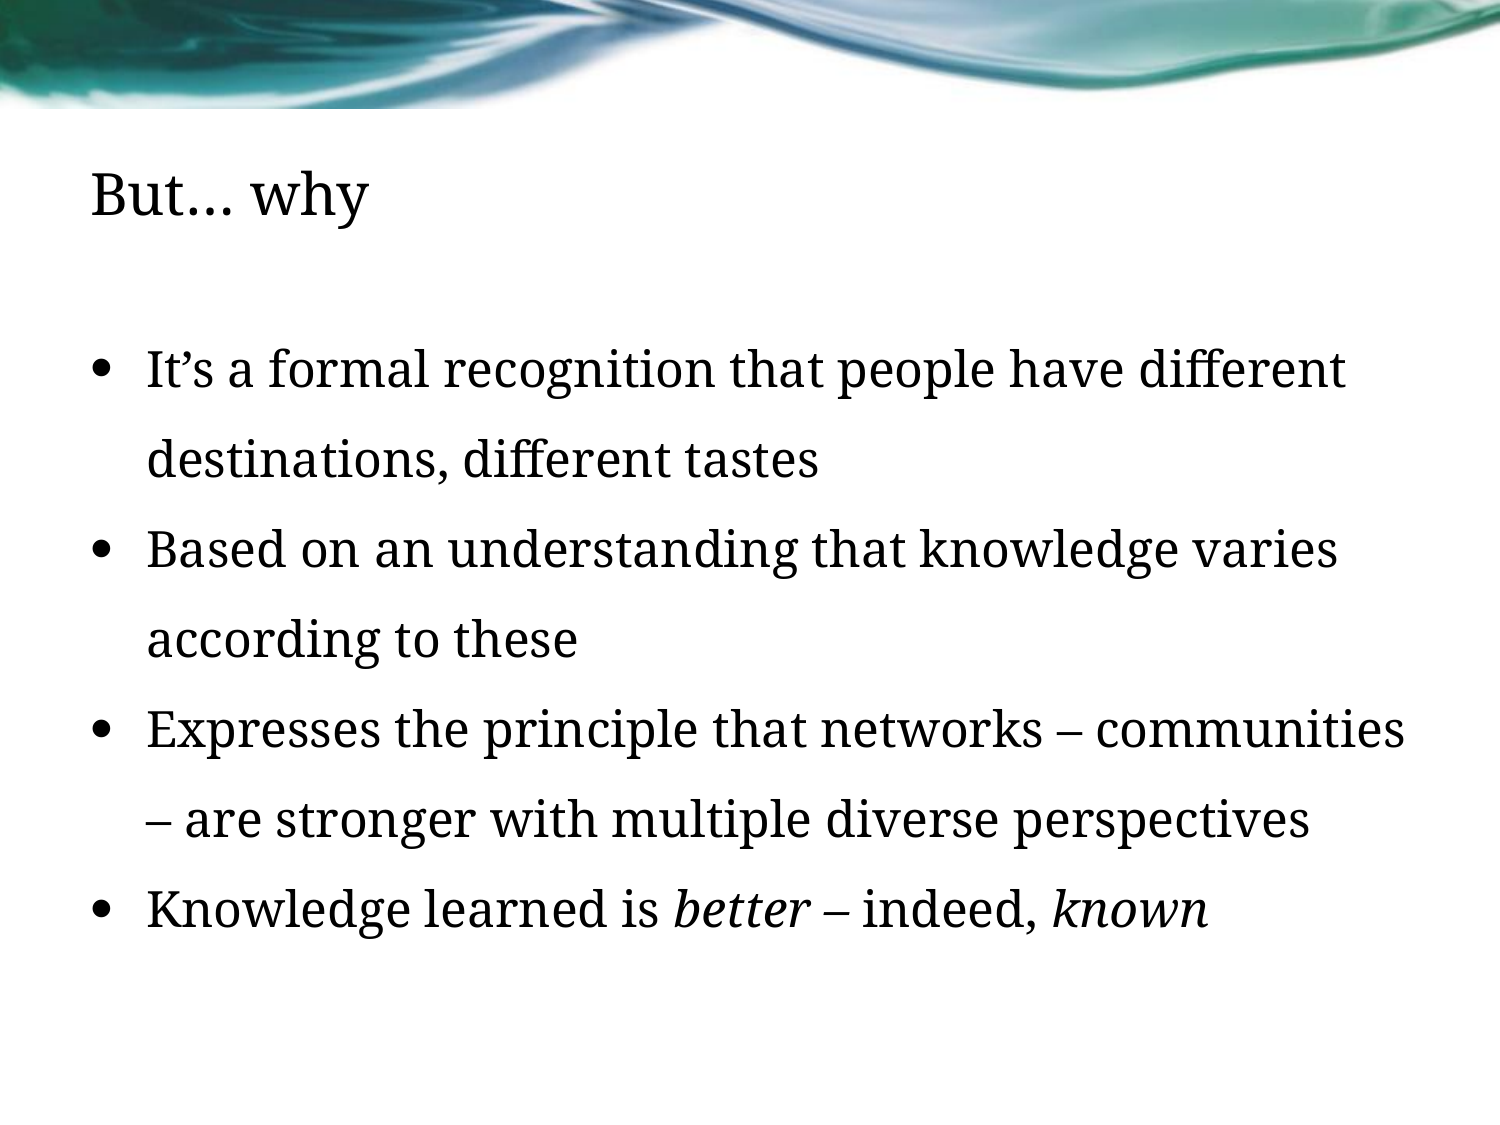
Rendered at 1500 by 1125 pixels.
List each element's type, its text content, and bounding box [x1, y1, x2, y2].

list It’s a formal recognition that people have different destinations, different tastes Based on an understanding that knowledge varies according to these Expresses the principle that networks – communities – are stronger with multiple diverse perspectives Knowledge learned is better – indeed, known [75, 299, 1425, 1005]
picture [0, 0, 1500, 109]
title But… why [75, 149, 1425, 299]
